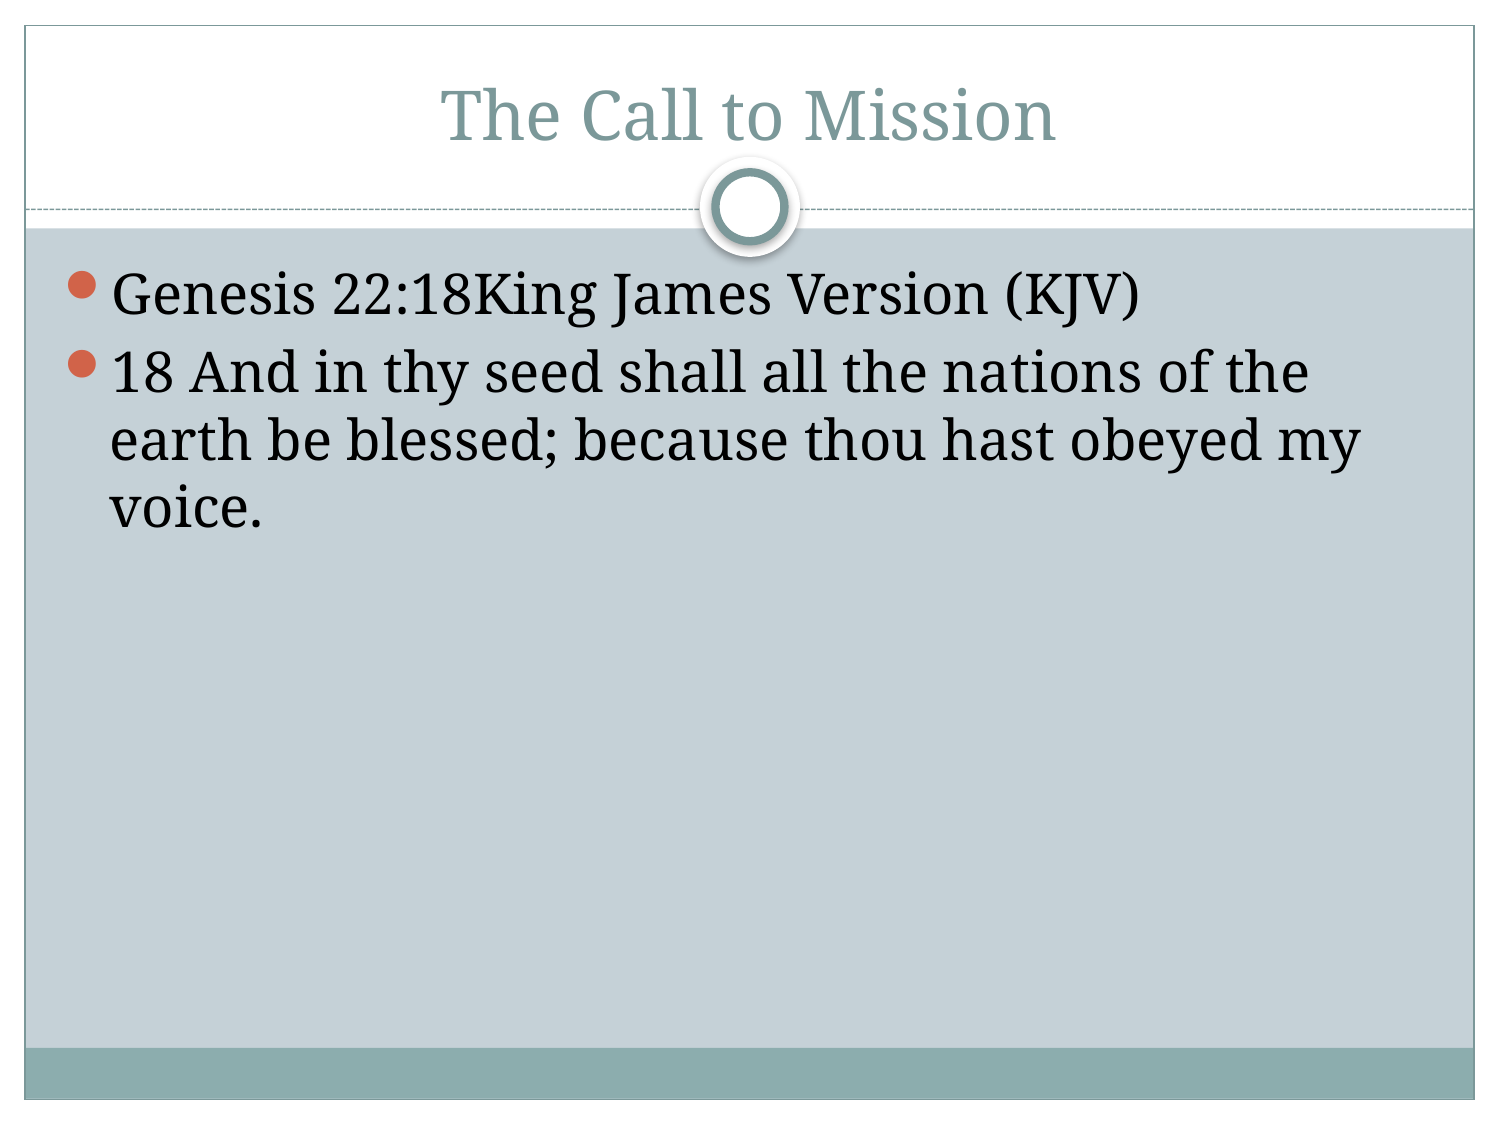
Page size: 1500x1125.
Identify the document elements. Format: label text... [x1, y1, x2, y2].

title The Call to Mission [49, 37, 1450, 162]
list Genesis 22:18King James Version (KJV) 18 And in thy seed shall all the nations of the earth be blessed; because thou hast obeyed my voice. [49, 250, 1445, 1001]
